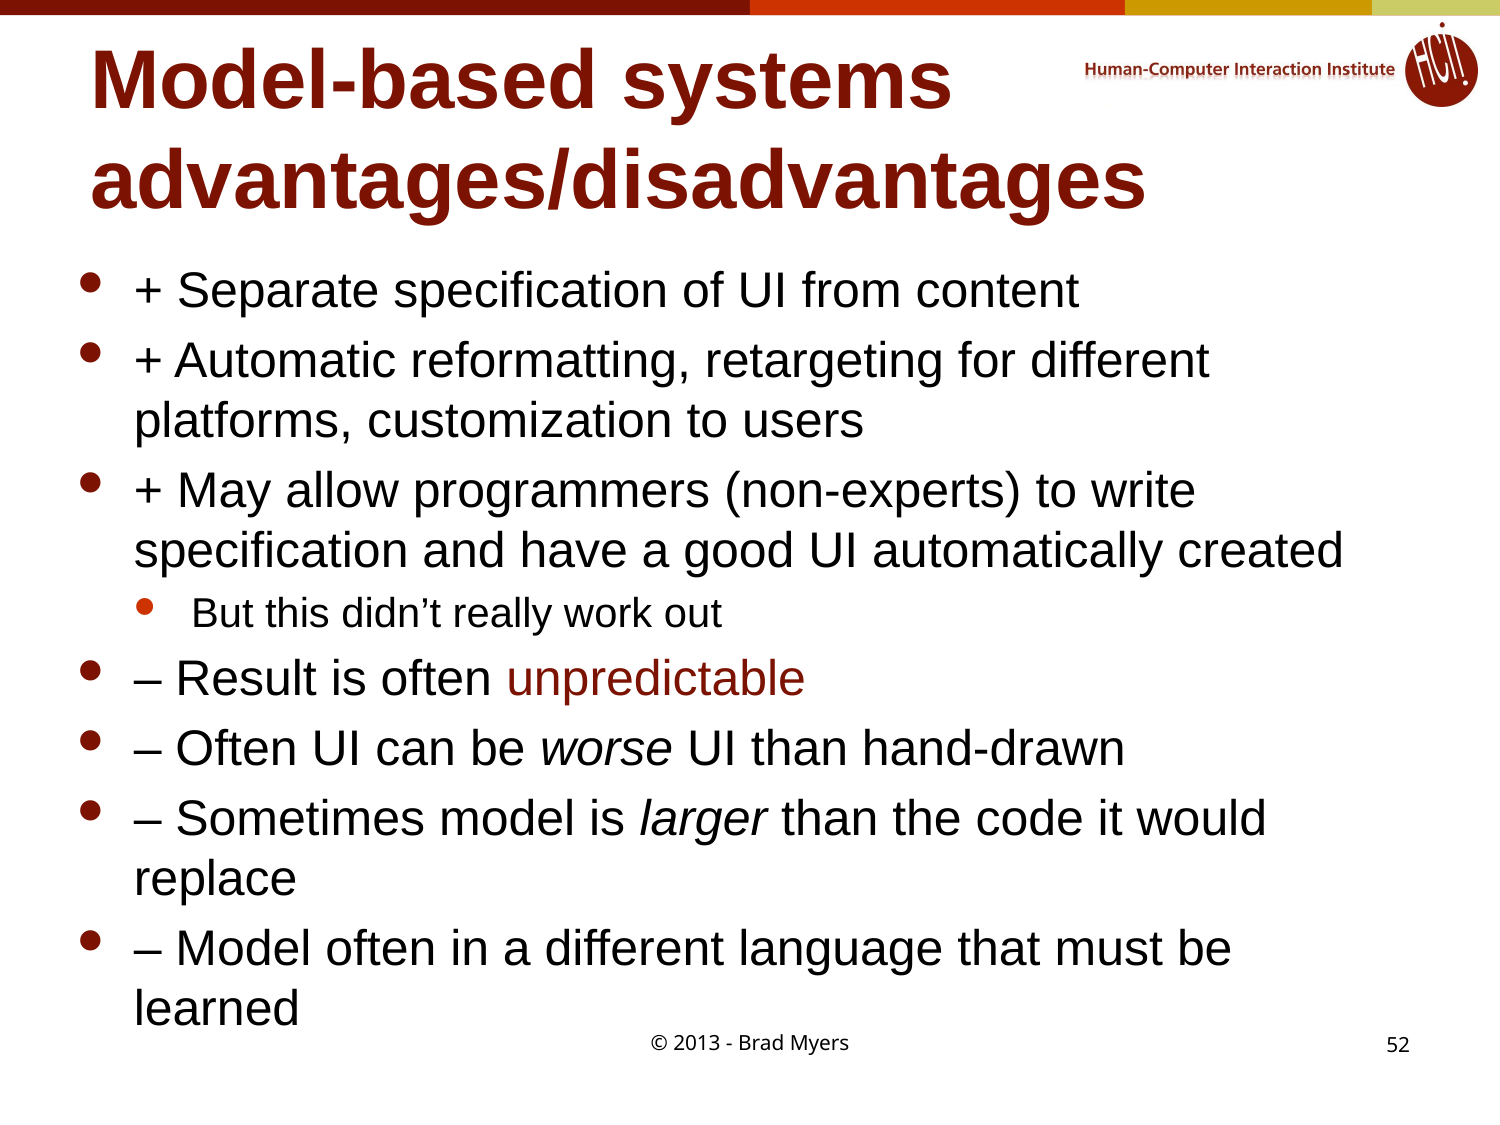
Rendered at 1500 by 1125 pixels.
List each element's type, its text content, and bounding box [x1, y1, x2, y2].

slide_number 52 [1074, 1024, 1426, 1101]
picture [1313, 22, 1478, 107]
list + Separate specification of UI from content + Automatic reformatting, retargeting for different platforms, customization to users + May allow programmers (non-experts) to write specification and have a good UI automatically created But this didn’t really work out – Result is often unpredictable – Often UI can be worse UI than hand-drawn – Sometimes model is larger than the code it would replace – Model often in a different language that must be learned [62, 249, 1413, 974]
title Model-based systems advantages/disadvantages [74, 19, 1313, 233]
footer © 2013 - Brad Myers [512, 1024, 988, 1101]
